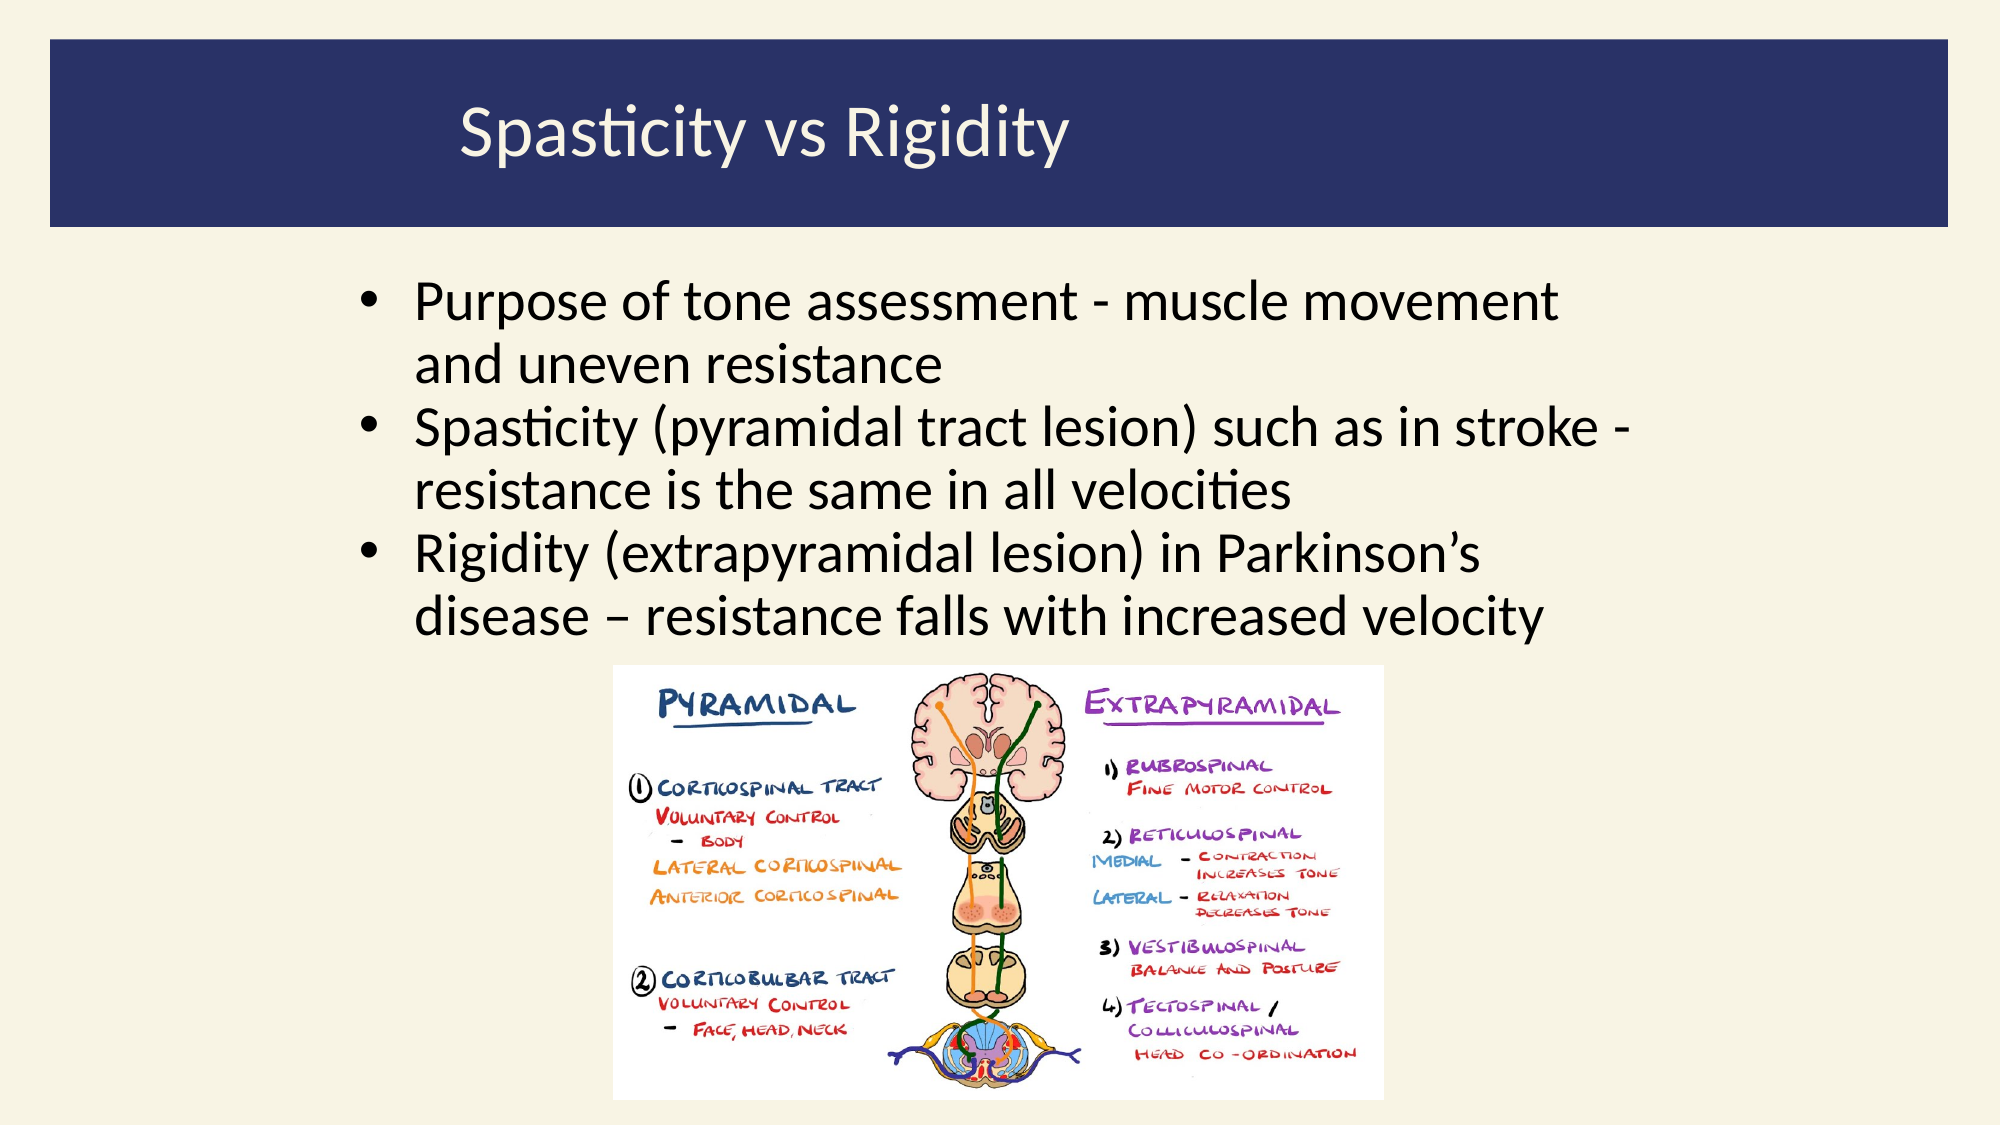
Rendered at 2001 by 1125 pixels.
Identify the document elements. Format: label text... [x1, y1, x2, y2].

text_box [50, 39, 1948, 227]
list Purpose of tone assessment - muscle movement and uneven resistance Spasticity (pyramidal tract lesion) such as in stroke - resistance is the same in all velocities Rigidity (extrapyramidal lesion) in Parkinson’s disease – resistance falls with increased velocity [324, 262, 1675, 1005]
picture [613, 665, 1385, 1100]
text_box Spasticity vs Rigidity [444, 73, 1215, 179]
